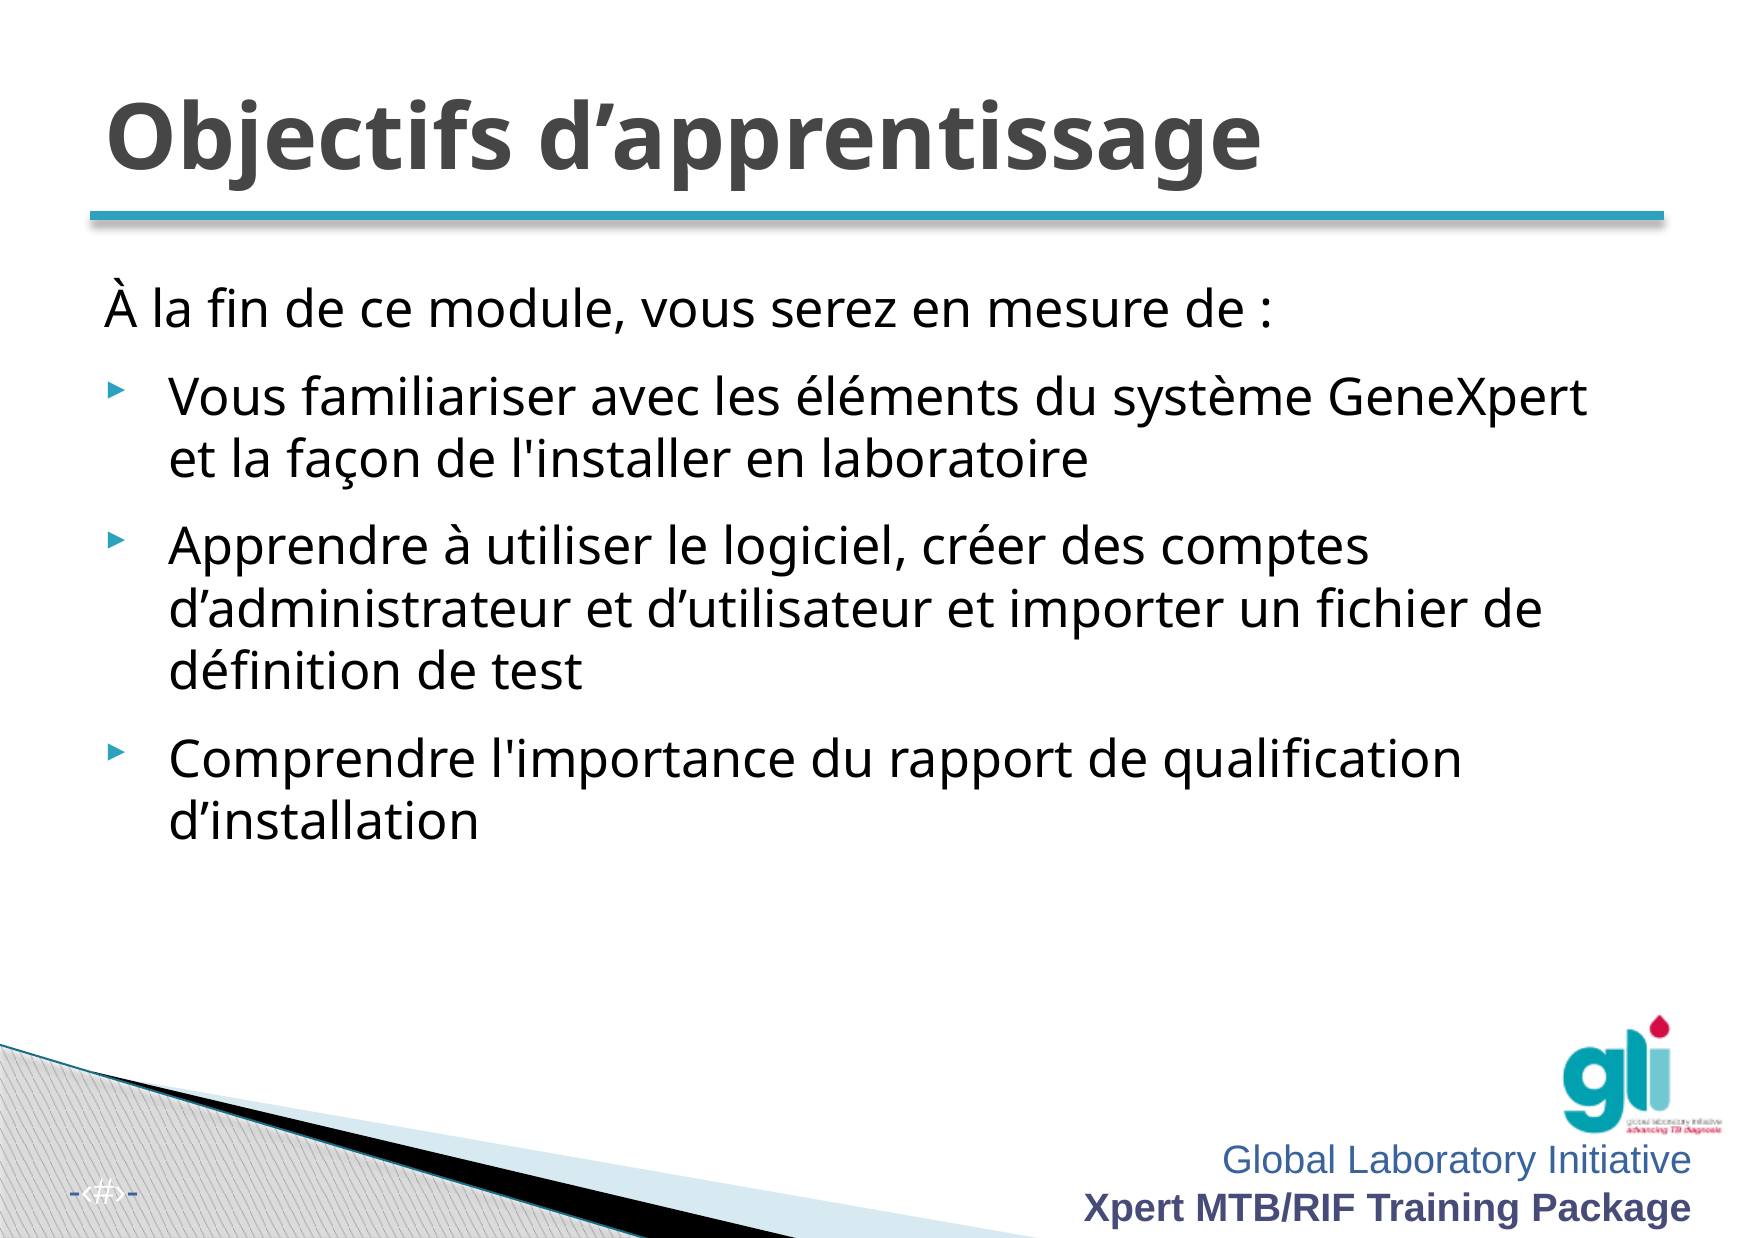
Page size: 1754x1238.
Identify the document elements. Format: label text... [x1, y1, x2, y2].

picture [1553, 1011, 1727, 1139]
title Objectifs d’apprentissage [87, 49, 1666, 216]
list À la fin de ce module, vous serez en mesure de : Vous familiariser avec les éléments du système GeneXpert et la façon de l'installer en laboratoire Apprendre à utiliser le logiciel, créer des comptes d’administrateur et d’utilisateur et importer un fichier de définition de test Comprendre l'importance du rapport de qualification d’installation [87, 267, 1666, 996]
